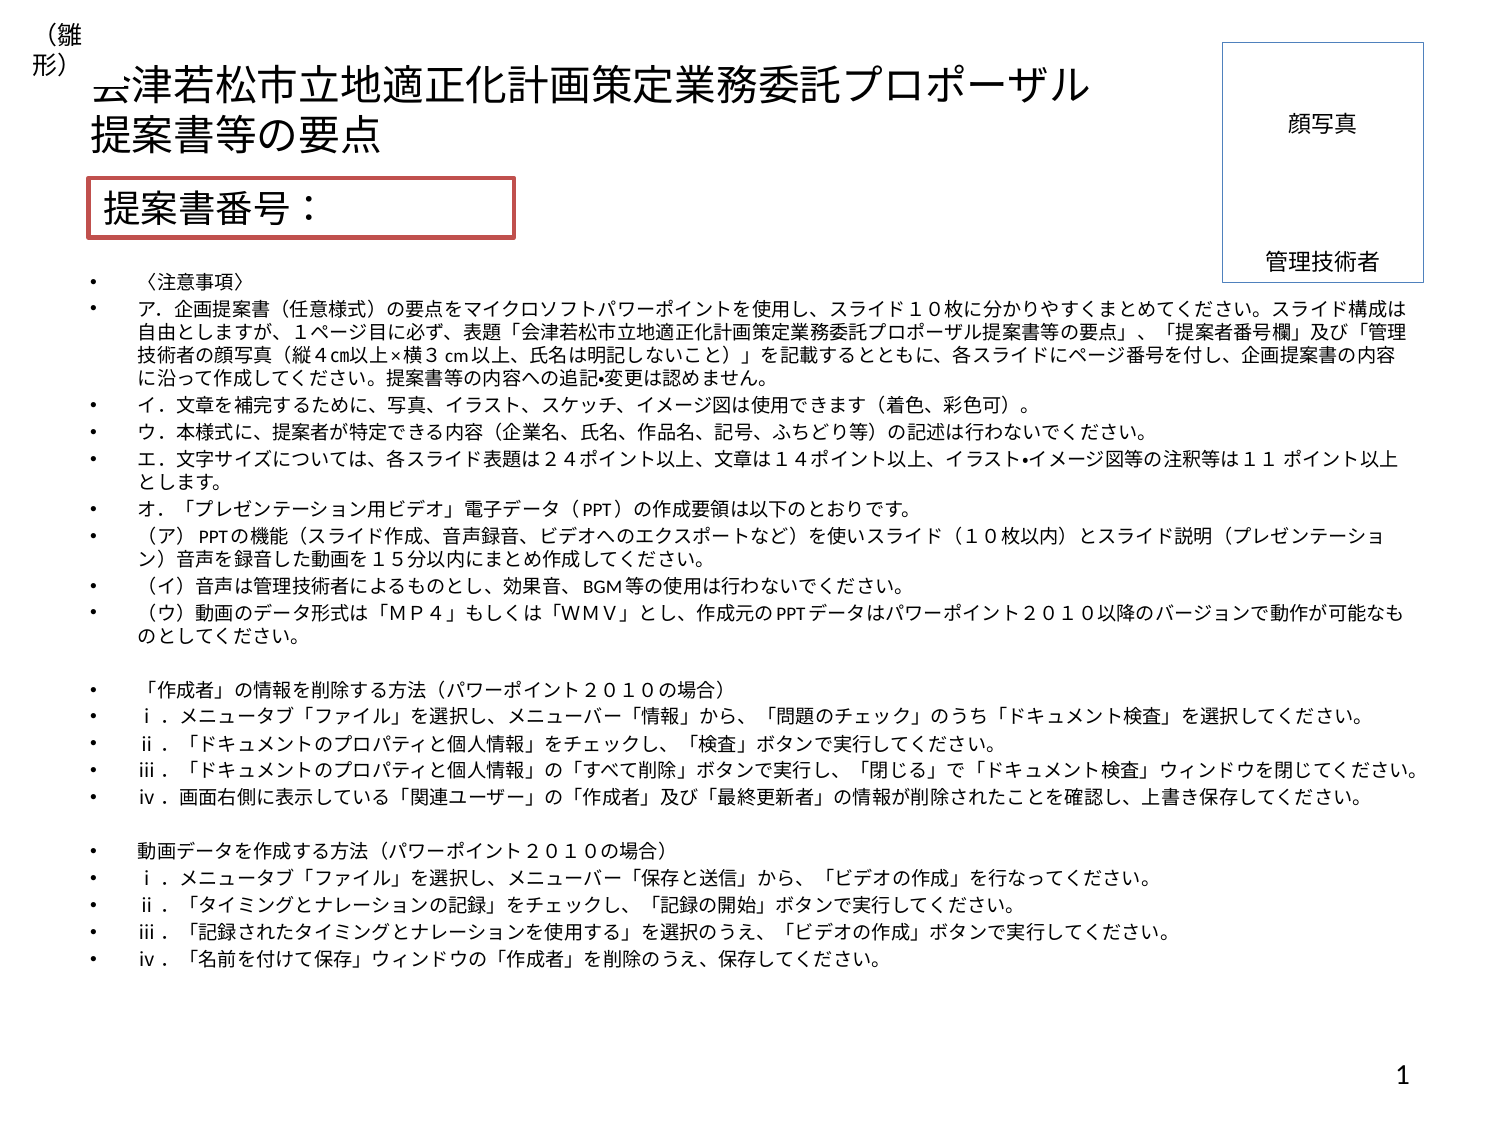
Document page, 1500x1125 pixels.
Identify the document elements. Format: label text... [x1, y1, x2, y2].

text_box 顔写真 管理技術者 [1220, 41, 1425, 284]
text_box （雛形） [16, 10, 126, 89]
slide_number 1 [1074, 1042, 1425, 1103]
list 〈注意事項〉 ア．企画提案書（任意様式）の要点をマイクロソフトパワーポイントを使用し、スライド１０枚に分かりやすくまとめてください。スライド構成は自由としますが、１ページ目に必ず、表題「会津若松市立地適正化計画策定業務委託プロポーザル提案書等の要点」、「提案者番号欄」及び「管理技術者の顔写真（縦４㎝以上×横３cm以上、氏名は明記しないこと）」を記載するとともに、各スライドにページ番号を付し、企画提案書の内容に沿って作成してください。提案書等の内容への追記・変更は認めません。 イ．文章を補完するために、写真、イラスト、スケッチ、イメージ図は使用できます（着色、彩色可）。 ウ．本様式に、提案者が特定できる内容（企業名、氏名、作品名、記号、ふちどり等）の記述は行わないでください。 エ．文字サイズについては、各スライド表題は２４ポイント以上、文章は１４ポイント以上、イラスト・イメージ図等の注釈等は１１ ポイント以上とします。 オ．「プレゼンテーション用ビデオ」電子データ（PPT）の作成要領は以下のとおりです。 （ア）PPTの機能（スライド作成、音声録音、ビデオへのエクスポートなど）を使いスライド（１０枚以内）とスライド説明（プレゼンテーション）音声を録音した動画を１５分以内にまとめ作成してください。 （イ）音声は管理技術者によるものとし、効果音、BGM等の使用は行わないでください。 （ウ）動画のデータ形式は「ＭＰ４」もしくは「ＷＭＶ」とし、作成元のPPTデータはパワーポイント２０１０以降のバージョンで動作が可能なものとしてください。 「作成者」の情報を削除する方法（パワーポイント２０１０の場合） ⅰ．メニュータブ「ファイル」を選択し、メニューバー「情報」から、「問題のチェック」のうち「ドキュメント検査」を選択してください。 ⅱ．「ドキュメントのプロパティと個人情報」をチェックし、「検査」ボタンで実行してください。 ⅲ．「ドキュメントのプロパティと個人情報」の「すべて削除」ボタンで実行し、「閉じる」で「ドキュメント検査」ウィンドウを閉じてください。 ⅳ．画面右側に表示している「関連ユーザー」の「作成者」及び「最終更新者」の情報が削除されたことを確認し、上書き保存してください。 動画データを作成する方法（パワーポイント２０１０の場合） ⅰ．メニュータブ「ファイル」を選択し、メニューバー「保存と送信」から、「ビデオの作成」を行なってください。 ⅱ．「タイミングとナレーションの記録」をチェックし、「記録の開始」ボタンで実行してください。 ⅲ．「記録されたタイミングとナレーションを使用する」を選択のうえ、「ビデオの作成」ボタンで実行してください。 ⅳ．「名前を付けて保存」ウィンドウの「作成者」を削除のうえ、保存してください。 [75, 262, 1425, 1005]
text_box 提案書番号： [86, 176, 516, 240]
title 会津若松市立地適正化計画策定業務委託プロポーザル 提案書等の要点 [75, 45, 1220, 233]
